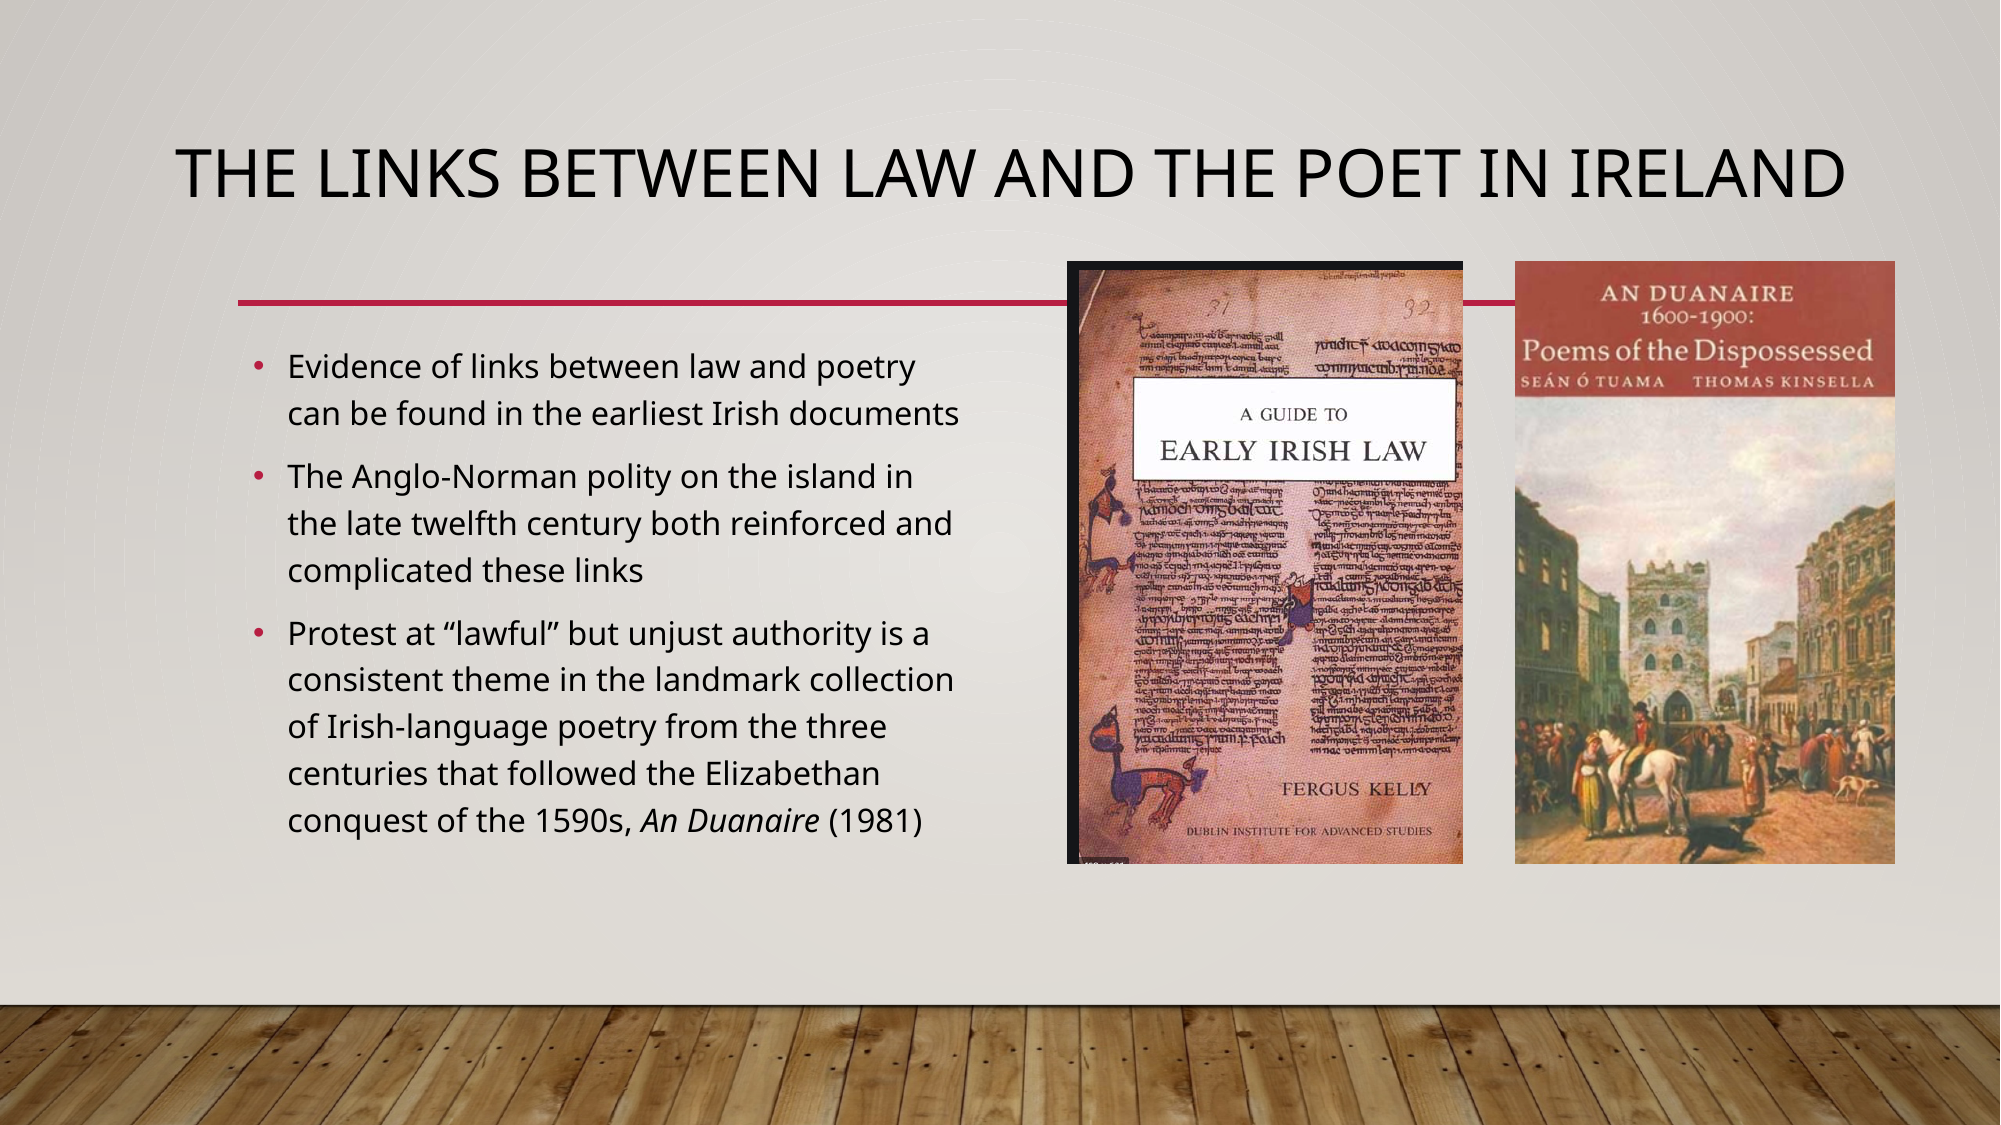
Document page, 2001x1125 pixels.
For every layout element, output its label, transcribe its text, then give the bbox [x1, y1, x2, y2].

list Evidence of links between law and poetry can be found in the earliest Irish documents The Anglo-Norman polity on the island in the late twelfth century both reinforced and complicated these links Protest at “lawful” but unjust authority is a consistent theme in the landmark collection of Irish-language poetry from the three centuries that followed the Elizabethan conquest of the 1590s, An Duanaire (1981) [238, 330, 983, 892]
picture [1066, 261, 1463, 864]
picture [1515, 261, 1895, 864]
picture [0, 1005, 2000, 1125]
text_box The links between law and the poet in Ireland [99, 131, 1925, 305]
